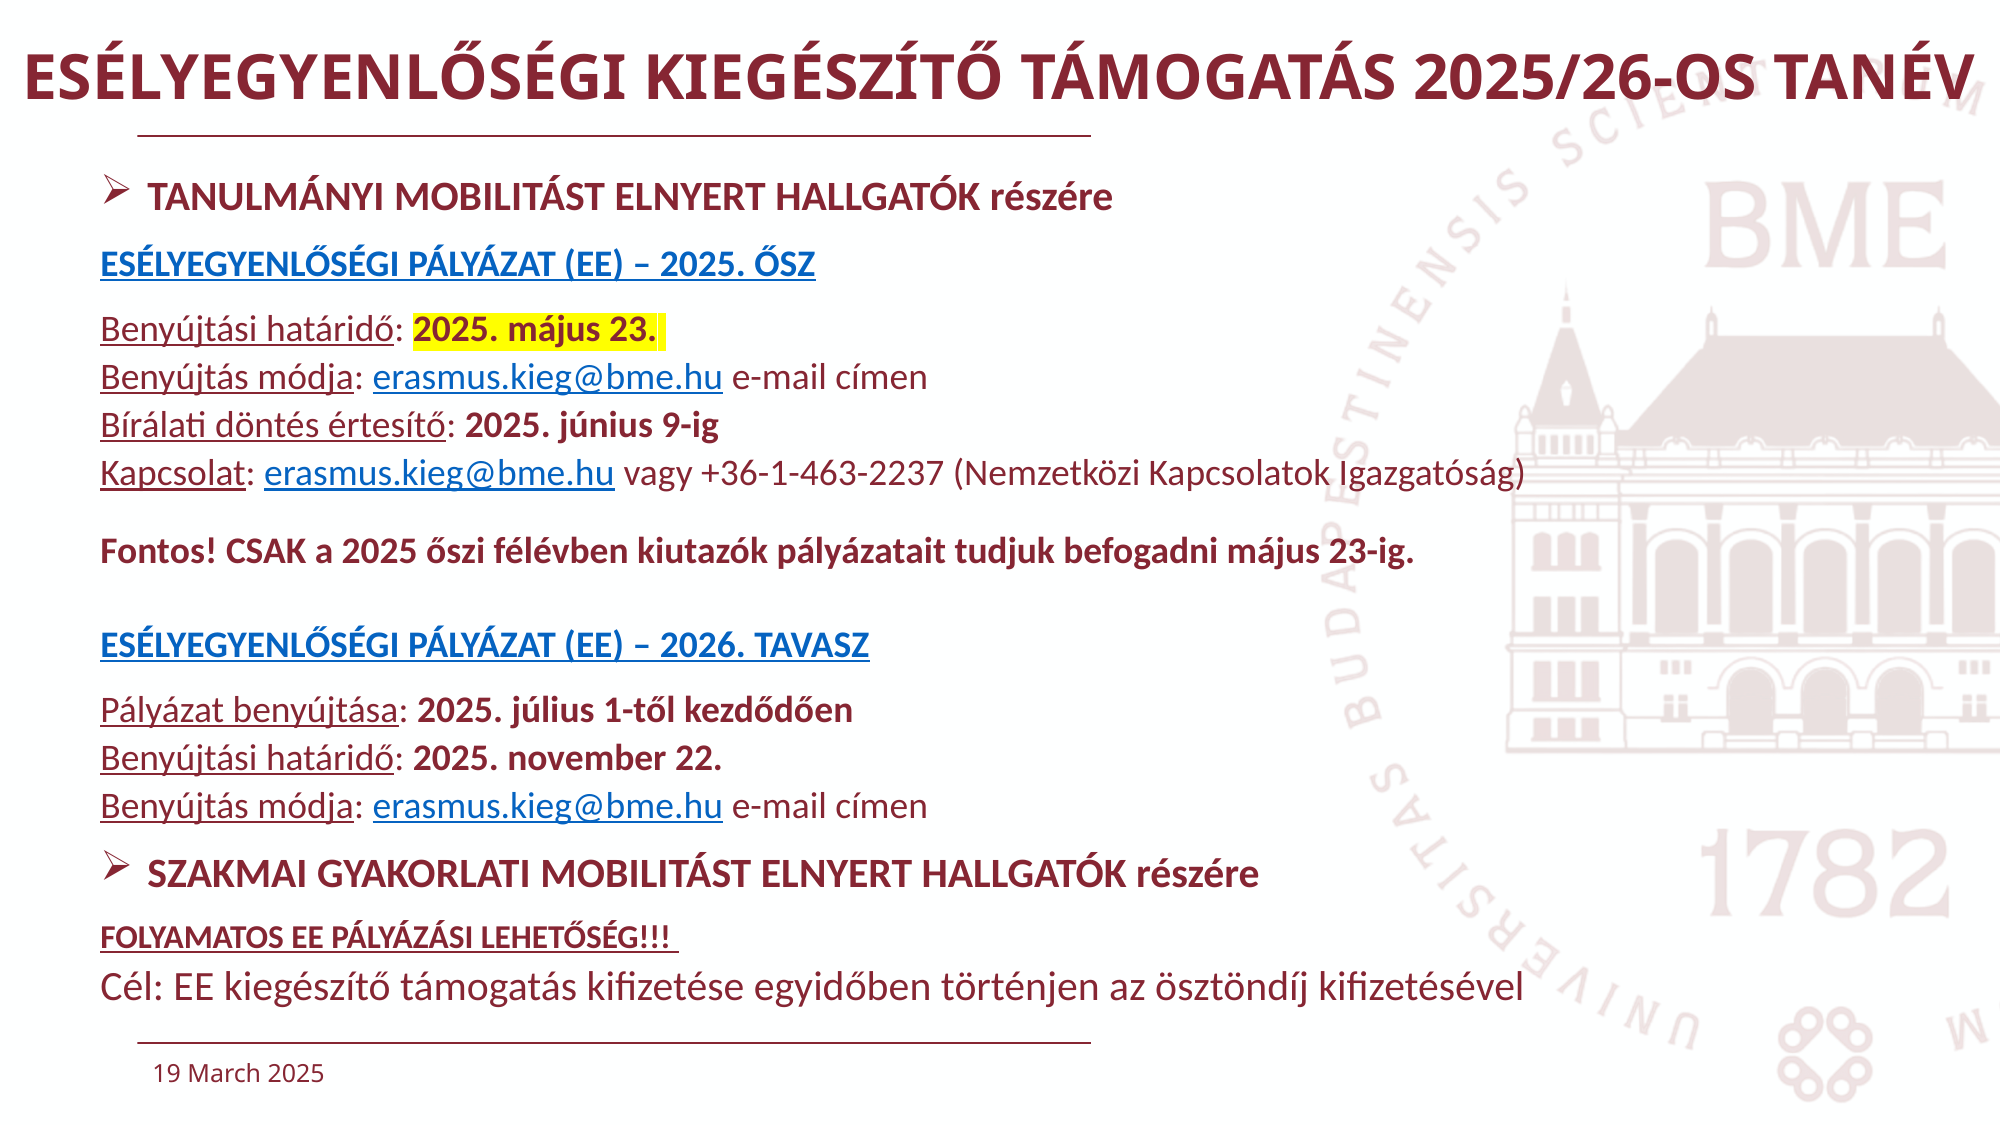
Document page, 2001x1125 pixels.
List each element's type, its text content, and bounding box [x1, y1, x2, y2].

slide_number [137, 1042, 588, 1103]
text_box TANULMÁNYI MOBILITÁST ELNYERT HALLGATÓK részére ESÉLYEGYENLŐSÉGI PÁLYÁZAT (EE) – 2025. ŐSZ Benyújtási határidő: 2025. május 23. Benyújtás módja: erasmus.kieg@bme.hu e-mail címen Bírálati döntés értesítő: 2025. június 9-ig Kapcsolat: erasmus.kieg@bme.hu vagy +36-1-463-2237 (Nemzetközi Kapcsolatok Igazgatóság) Fontos! CSAK a 2025 őszi félévben kiutazók pályázatait tudjuk befogadni május 23-ig. ESÉLYEGYENLŐSÉGI PÁLYÁZAT (EE) – 2026. TAVASZ Pályázat benyújtása: 2025. július 1-től kezdődően Benyújtási határidő: 2025. november 22. Benyújtás módja: erasmus.kieg@bme.hu e-mail címen SZAKMAI GYAKORLATI MOBILITÁST ELNYERT HALLGATÓK részére FOLYAMATOS EE PÁLYÁZÁSI LEHETŐSÉG!!! Cél: EE kiegészítő támogatás kifizetése egyidőben történjen az ösztöndíj kifizetésével [85, 158, 1631, 1017]
title ESÉLYEGYENLŐSÉGI KIEGÉSZÍTŐ TÁMOGATÁS 2025/26-OS TANÉV [0, 0, 2000, 159]
